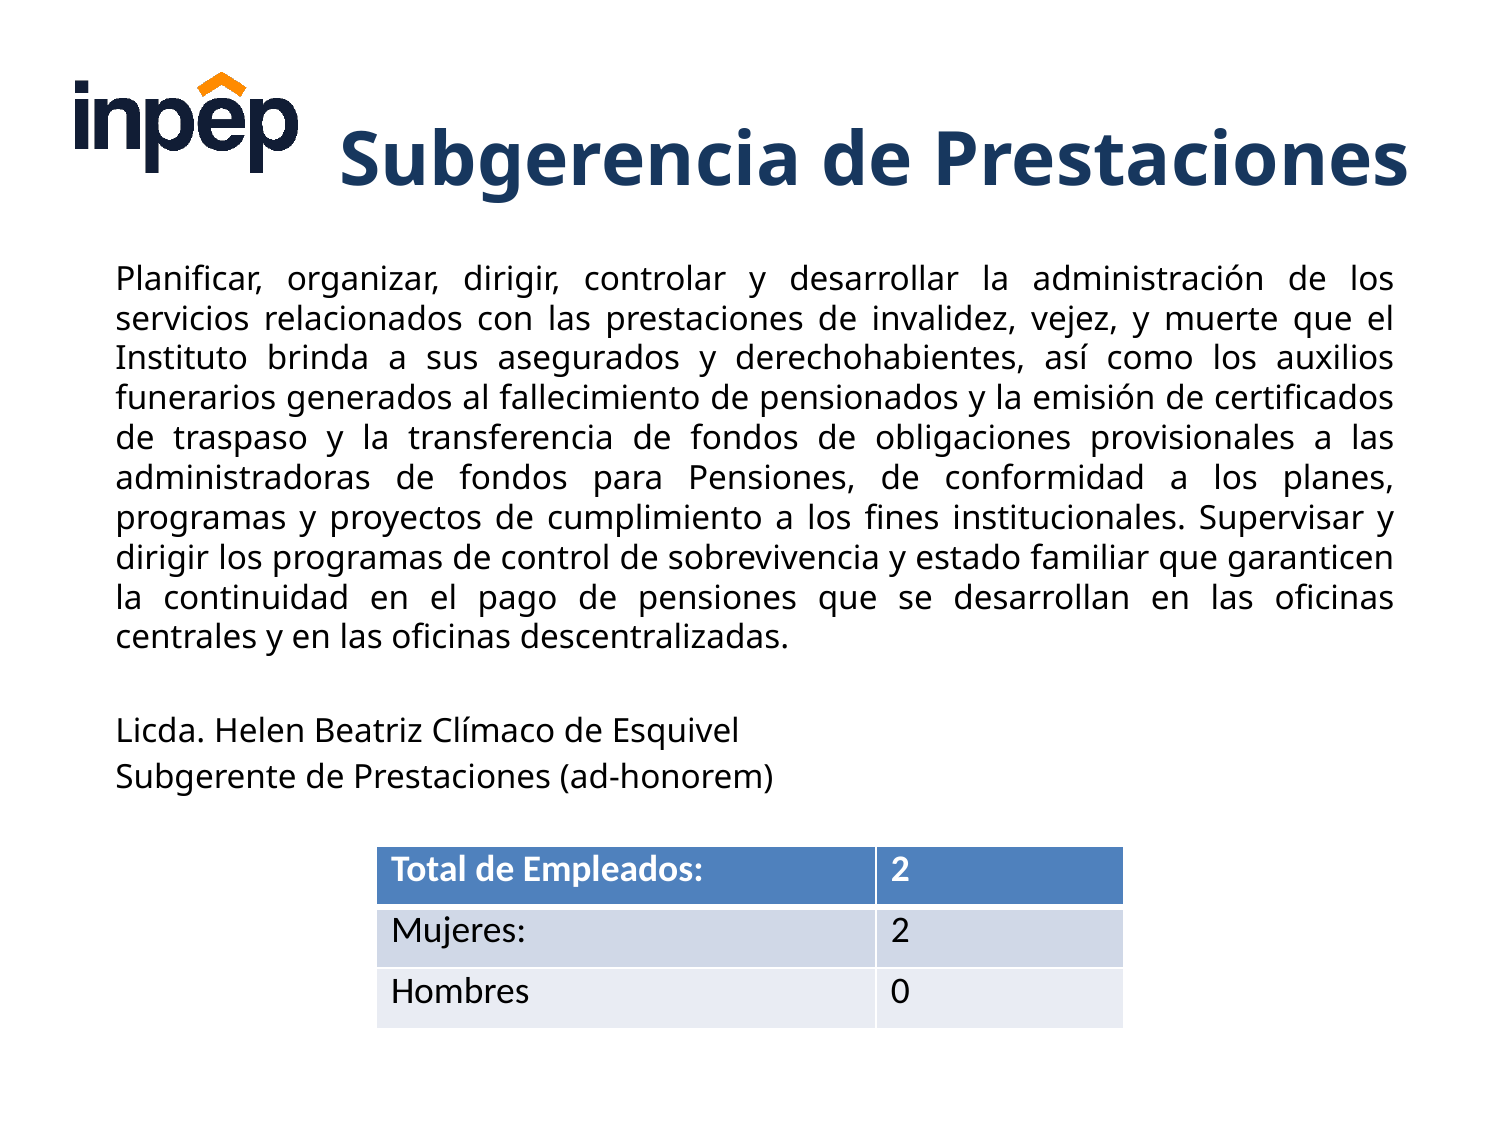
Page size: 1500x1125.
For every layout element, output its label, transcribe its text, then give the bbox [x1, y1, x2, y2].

table_cell Mujeres: [377, 910, 875, 967]
table_header Total de Empleados: [377, 847, 875, 904]
title Subgerencia de Prestaciones [75, 62, 1425, 250]
picture [74, 71, 299, 173]
table_header 2 [877, 847, 1123, 904]
table_cell Hombres [377, 969, 875, 1028]
table_cell 0 [877, 969, 1123, 1028]
table_cell 2 [877, 910, 1123, 967]
list Planificar, organizar, dirigir, controlar y desarrollar la administración de los servicios relacionados con las prestaciones de invalidez, vejez, y muerte que el Instituto brinda a sus asegurados y derechohabientes, así como los auxilios funerarios generados al fallecimiento de pensionados y la emisión de certificados de traspaso y la transferencia de fondos de obligaciones provisionales a las administradoras de fondos para Pensiones, de conformidad a los planes, programas y proyectos de cumplimiento a los fines institucionales. Supervisar y dirigir los programas de control de sobrevivencia y estado familiar que garanticen la continuidad en el pago de pensiones que se desarrollan en las oficinas centrales y en las oficinas descentralizadas. Licda. Helen Beatriz Clímaco de Esquivel Subgerente de Prestaciones (ad-honorem) [100, 249, 1412, 814]
